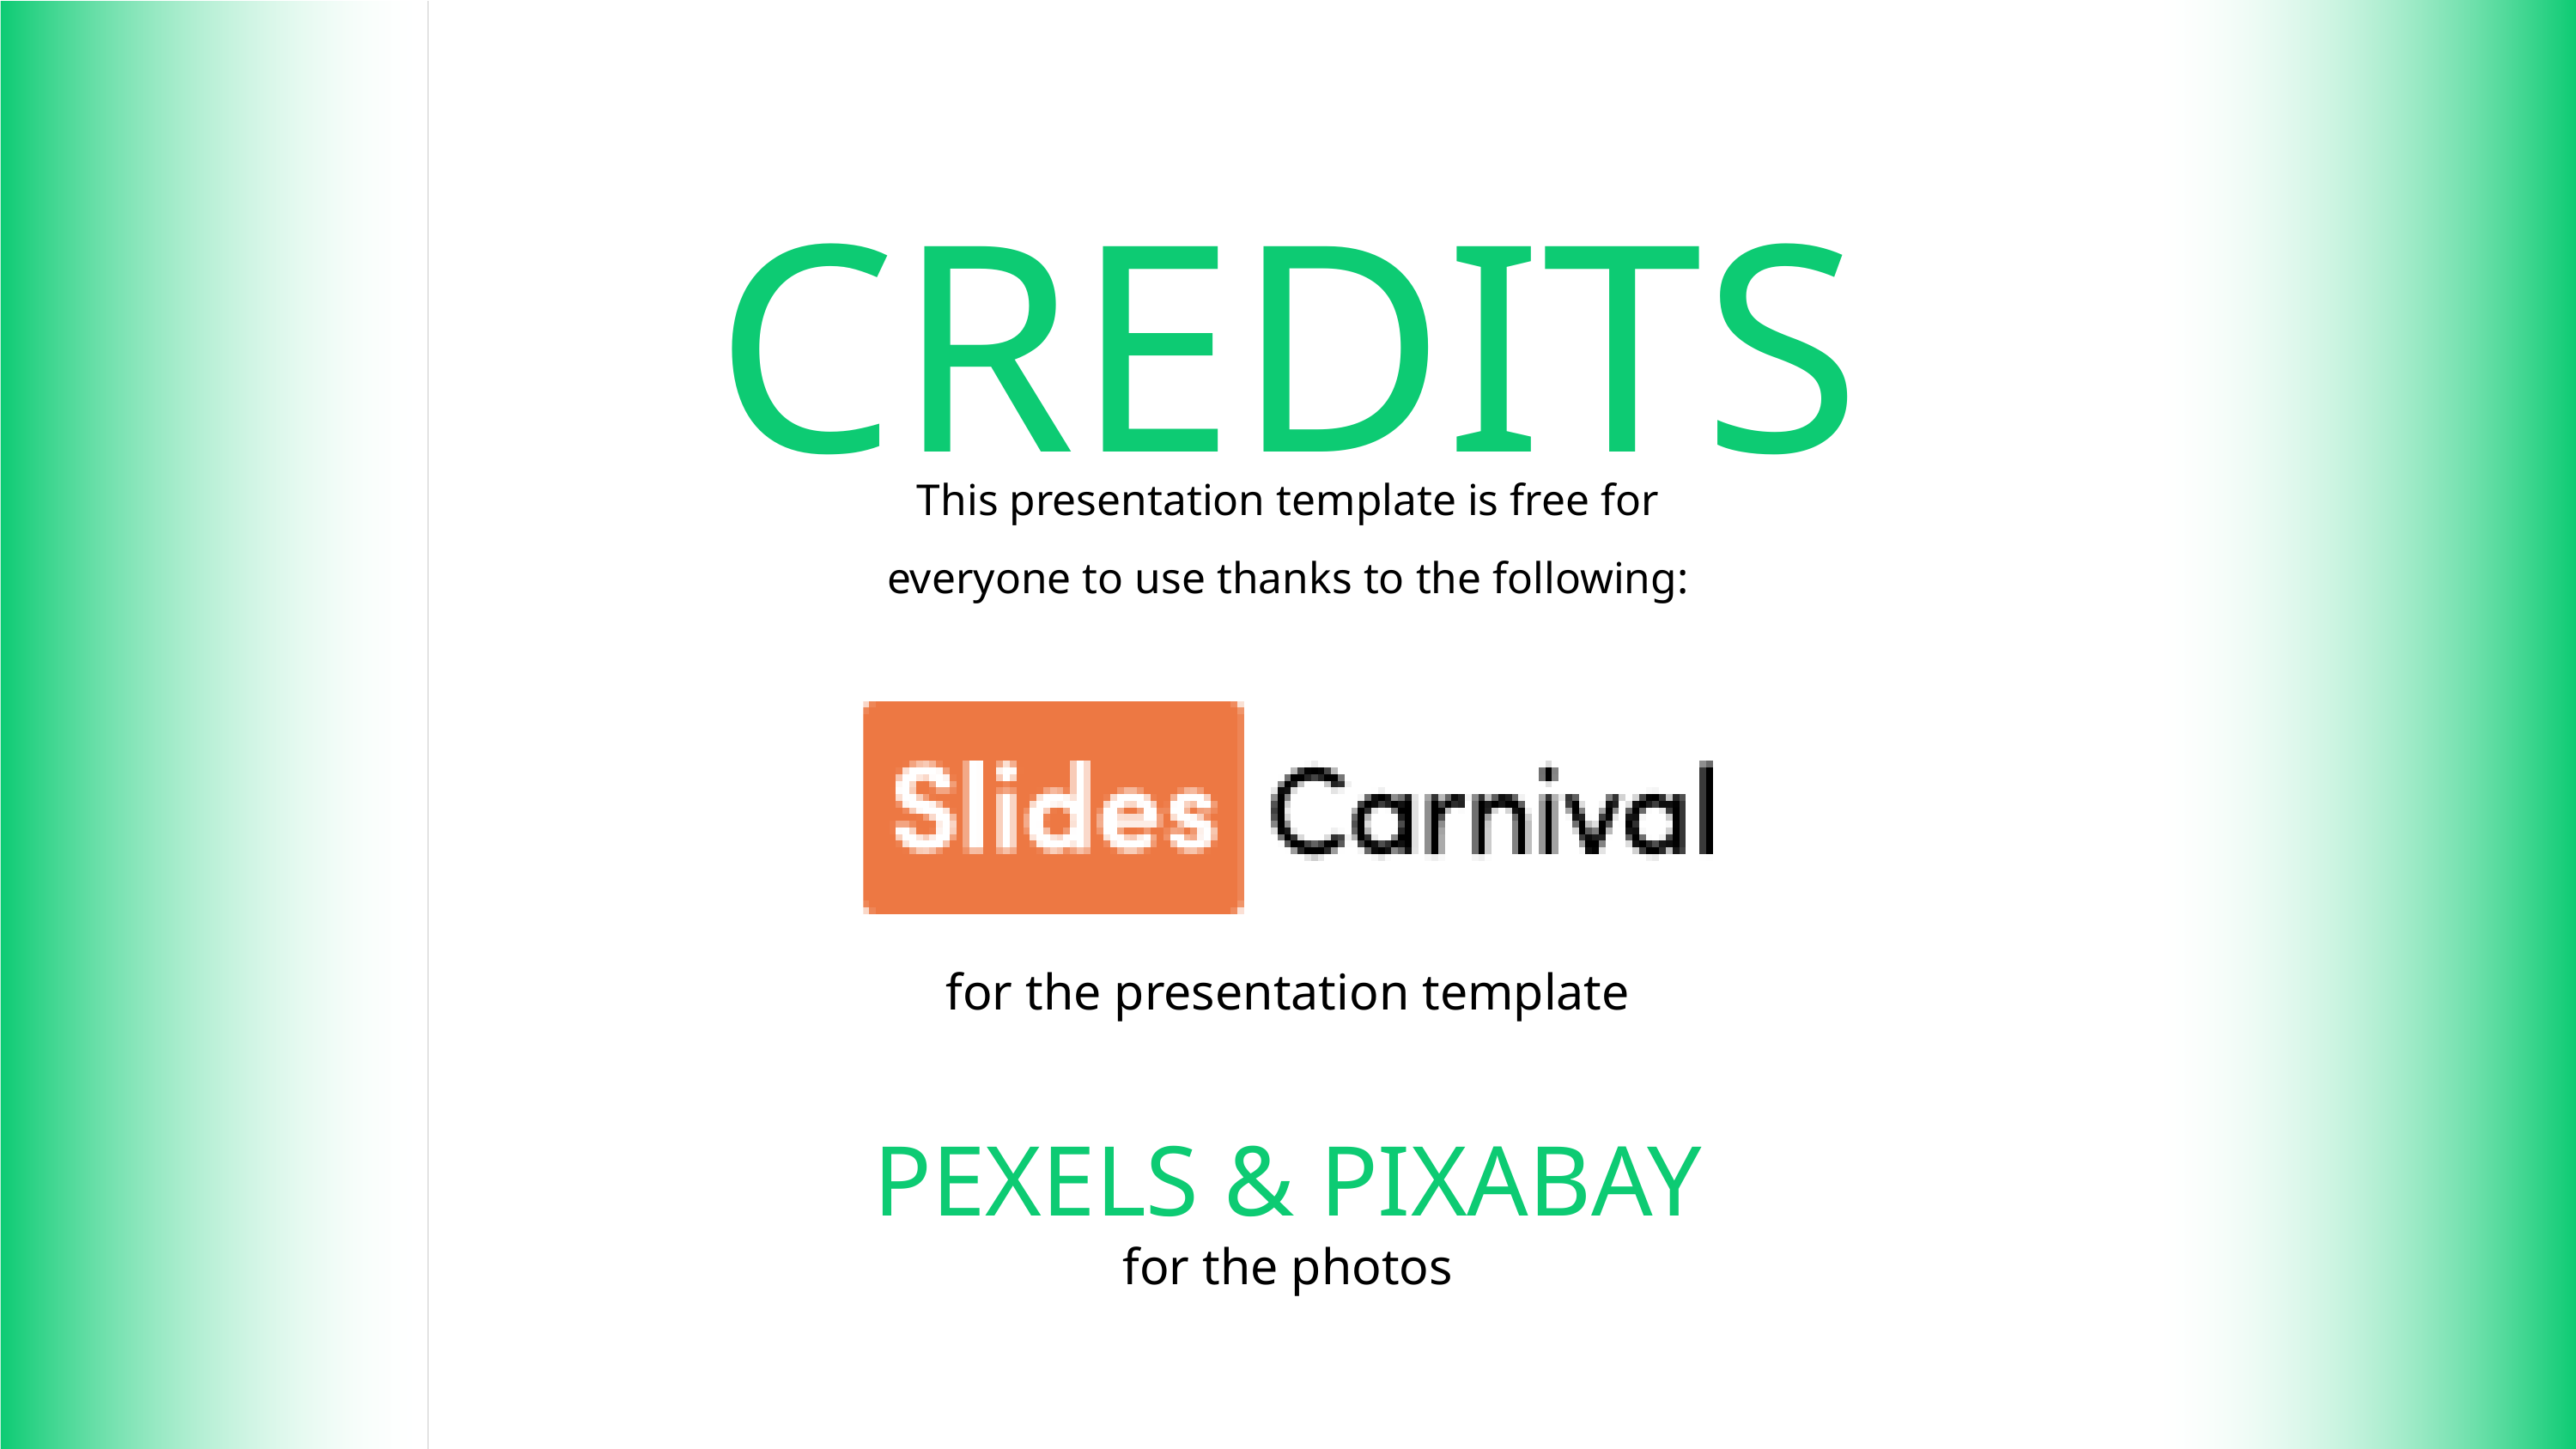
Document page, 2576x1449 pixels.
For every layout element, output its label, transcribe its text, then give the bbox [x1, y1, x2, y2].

text_box This presentation template is free for everyone to use thanks to the following: [629, 446, 1947, 603]
text_box PEXELS & PIXABAY [803, 1073, 1773, 1236]
text_box for the photos [863, 1236, 1713, 1295]
text_box [863, 701, 1713, 915]
text_box CREDITS [435, 29, 2142, 510]
picture [2147, 0, 2576, 1449]
picture [0, 0, 429, 1449]
text_box for the presentation template [803, 948, 1773, 1021]
